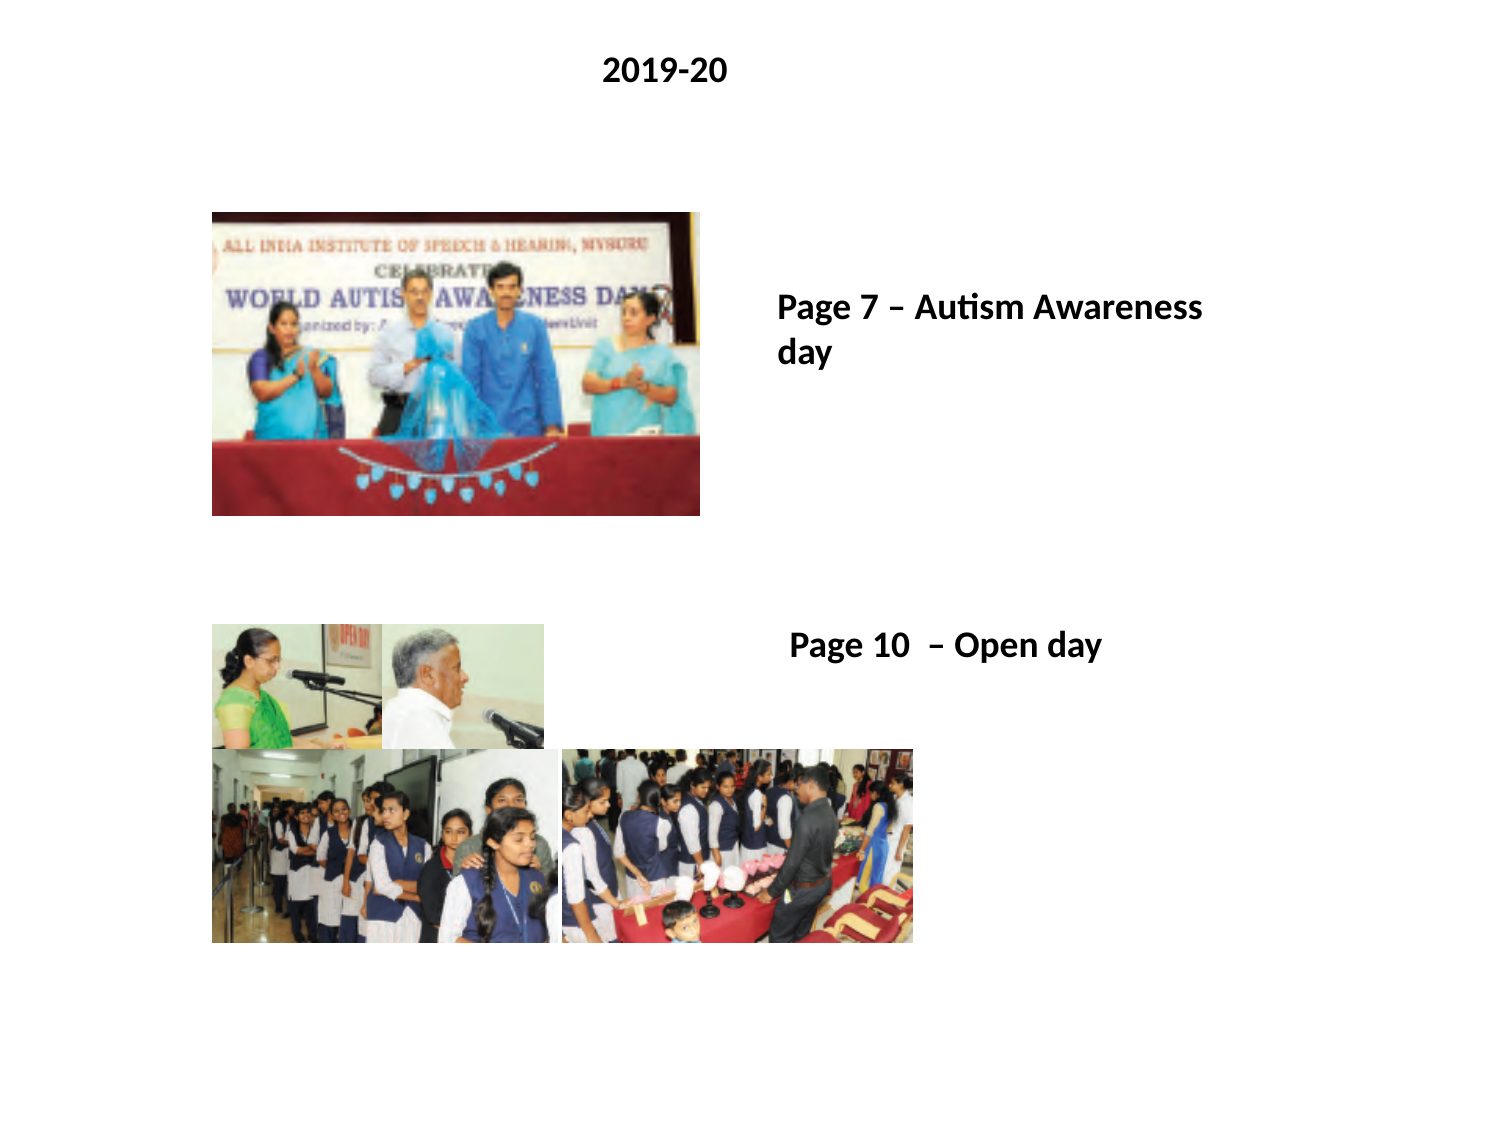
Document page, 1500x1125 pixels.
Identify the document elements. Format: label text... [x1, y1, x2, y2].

text_box Page 10 – Open day [774, 612, 1288, 673]
picture [212, 212, 701, 517]
text_box 2019-20 [587, 37, 813, 98]
picture [562, 749, 913, 943]
text_box Page 7 – Autism Awareness day [762, 274, 1275, 380]
picture [212, 624, 558, 943]
